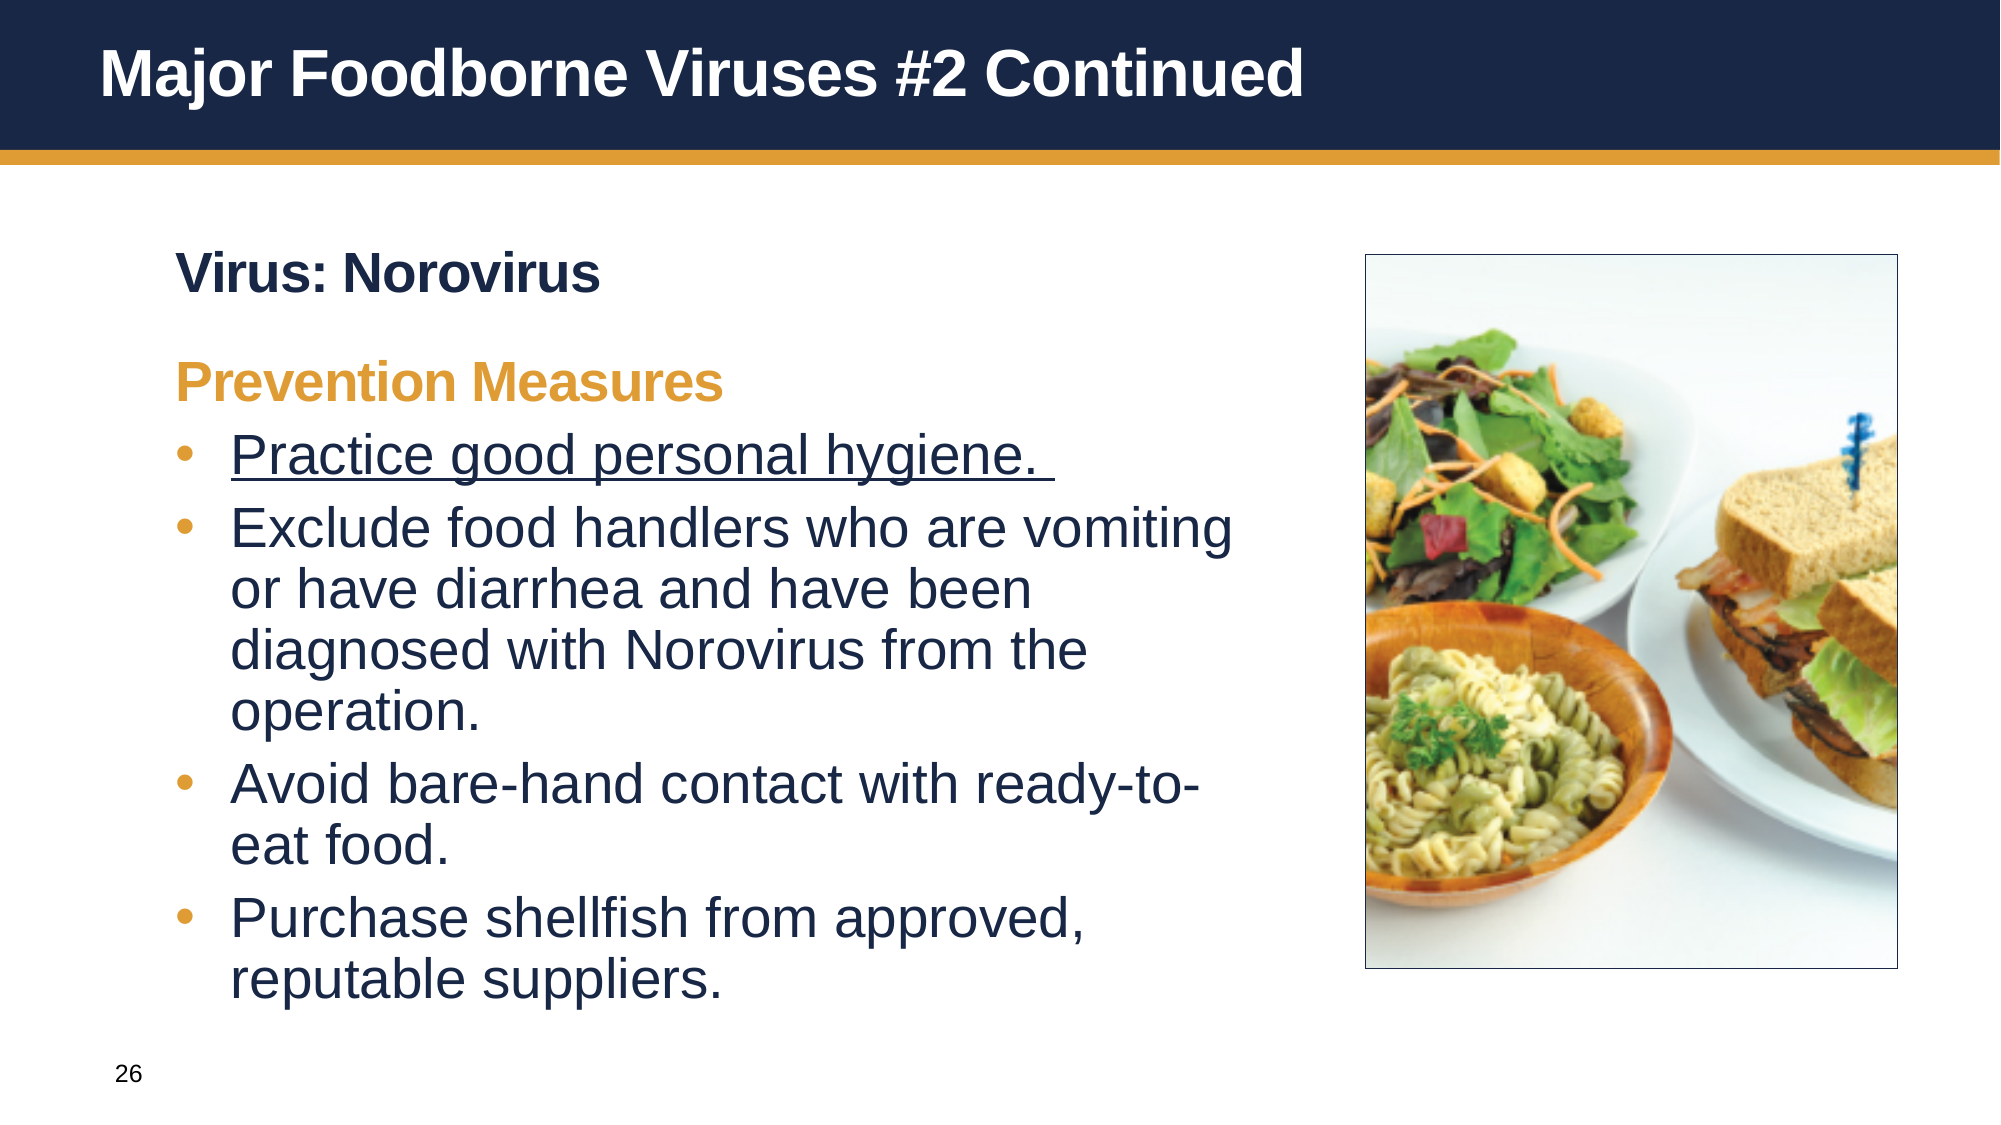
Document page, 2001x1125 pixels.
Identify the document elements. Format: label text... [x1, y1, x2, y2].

title Major Foodborne Viruses #2 Continued [24, 29, 1975, 121]
picture [1364, 254, 1898, 969]
slide_number 26 [99, 1042, 550, 1103]
list Virus: Norovirus Prevention Measures Practice good personal hygiene. Exclude food handlers who are vomiting or have diarrhea and have been diagnosed with Norovirus from the operation. Avoid bare-hand contact with ready-to-eat food. Purchase shellfish from approved, reputable suppliers. [100, 236, 1333, 1021]
